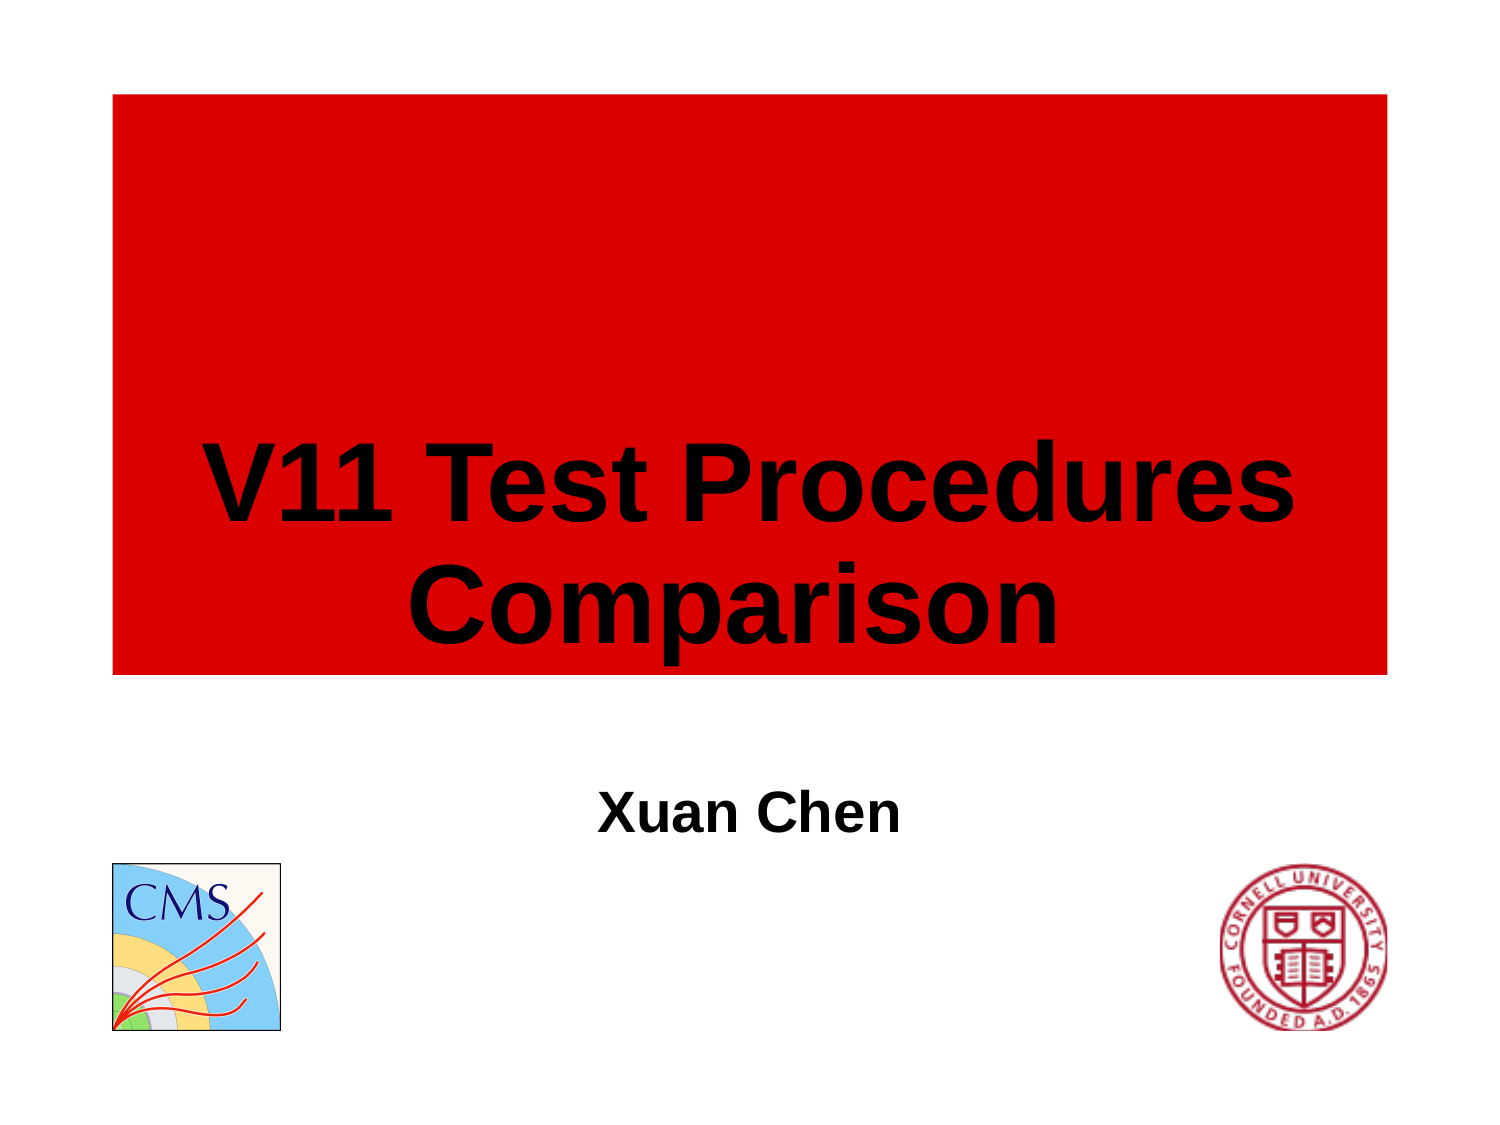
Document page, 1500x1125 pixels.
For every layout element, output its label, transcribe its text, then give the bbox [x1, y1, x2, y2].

picture [1219, 863, 1388, 1031]
picture [112, 863, 281, 1031]
text_box Xuan Chen [582, 766, 917, 852]
title V11 Test Procedures Comparison [112, 94, 1388, 675]
